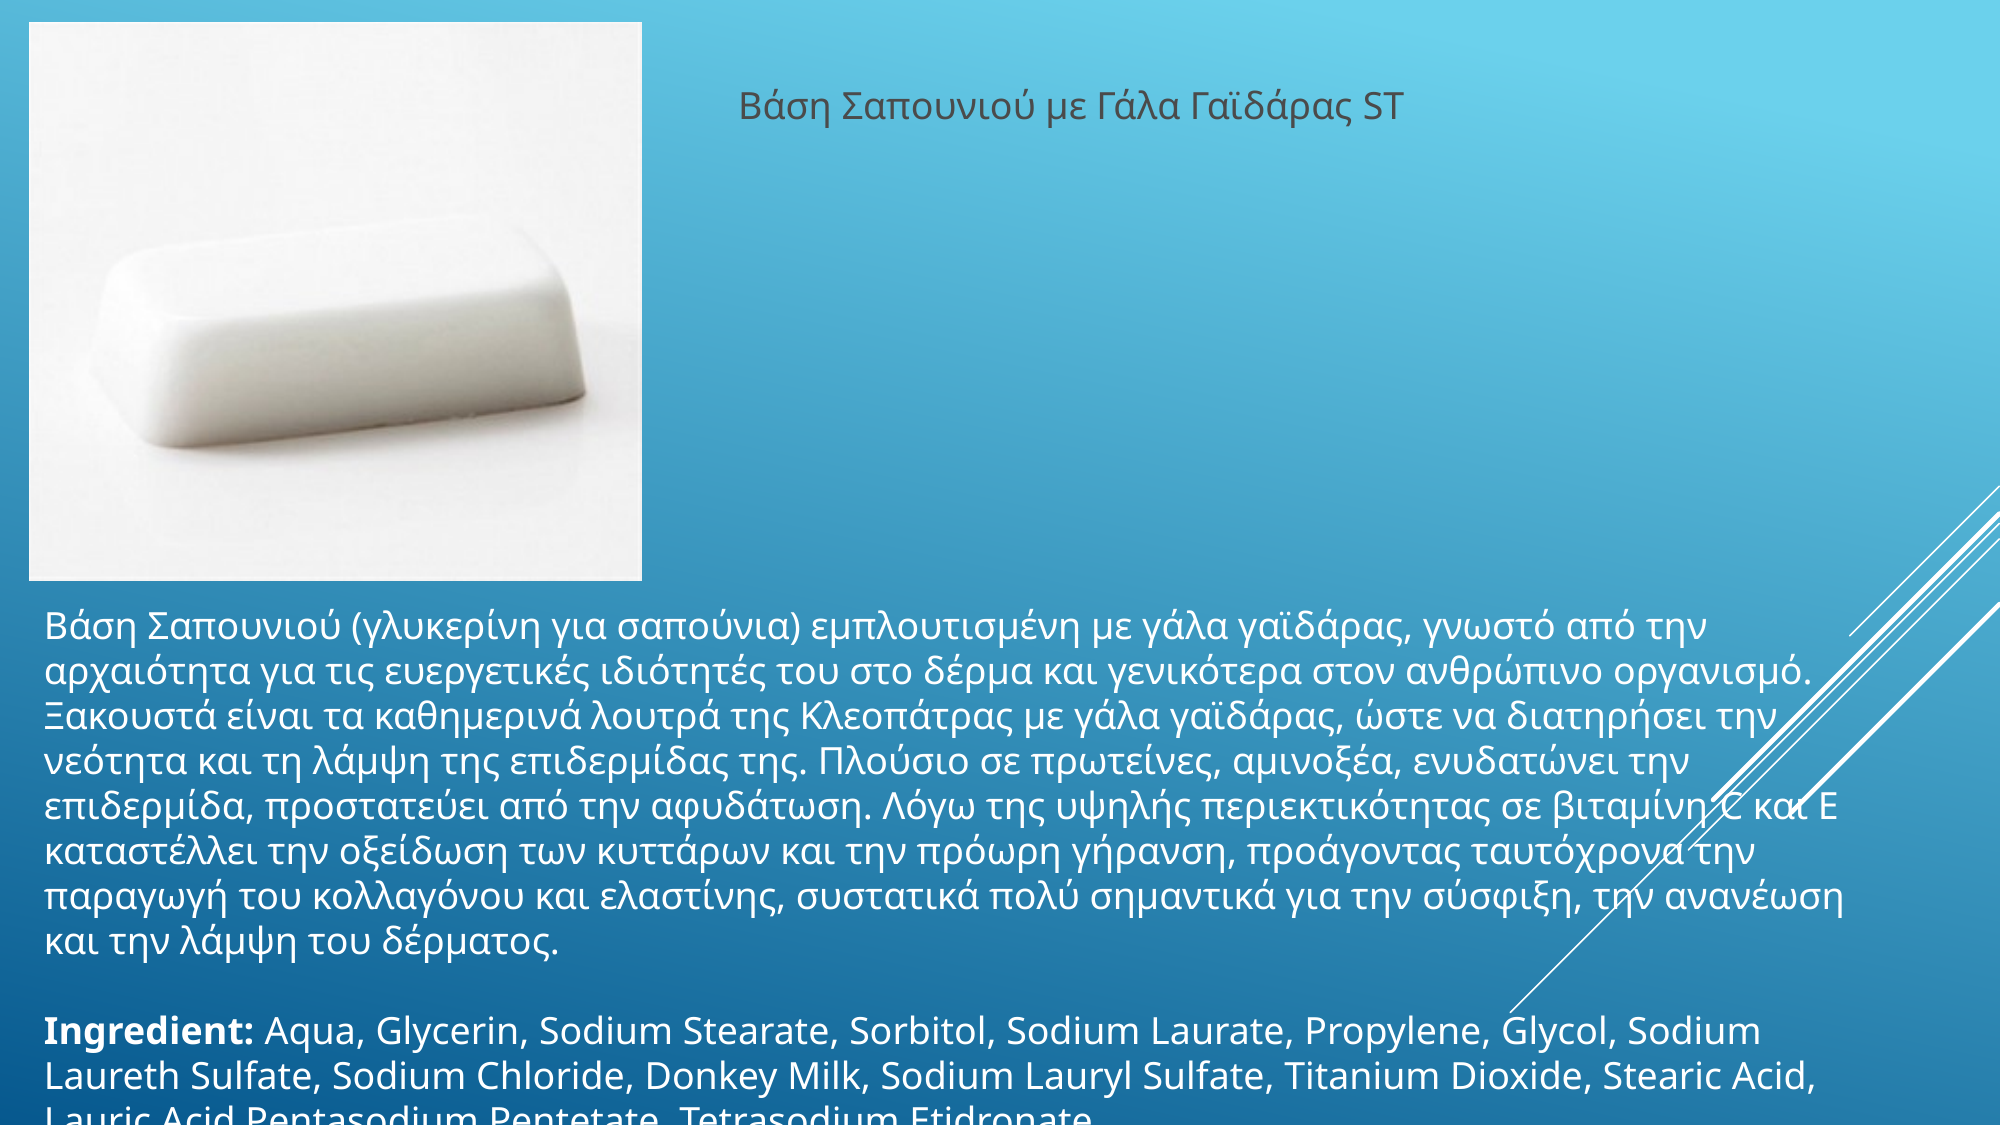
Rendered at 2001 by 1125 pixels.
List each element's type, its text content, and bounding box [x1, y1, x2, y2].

text_box Βάση Σαπουνιού (γλυκερίνη για σαπούνια) εμπλουτισμένη με γάλα γαϊδάρας, γνωστό από την αρχαιότητα για τις ευεργετικές ιδιότητές του στο δέρμα και γενικότερα στον ανθρώπινο οργανισμό. Ξακουστά είναι τα καθημερινά λουτρά της Κλεοπάτρας με γάλα γαϊδάρας, ώστε να διατηρήσει την νεότητα και τη λάμψη της επιδερμίδας της. Πλούσιο σε πρωτείνες, αμινοξέα, ενυδατώνει την επιδερμίδα, προστατεύει από την αφυδάτωση. Λόγω της υψηλής περιεκτικότητας σε βιταμίνη C και E καταστέλλει την οξείδωση των κυττάρων και την πρόωρη γήρανση, προάγοντας ταυτόχρονα την παραγωγή του κολλαγόνου και ελαστίνης, συστατικά πολύ σημαντικά για την σύσφιξη, την ανανέωση και την λάμψη του δέρματος. Ingredient: Aqua, Glycerin, Sodium Stearate, Sorbitol, Sodium Laurate, Propylene, Glycol, Sodium Laureth Sulfate, Sodium Chloride, Donkey Milk, Sodium Lauryl Sulfate, Titanium Dioxide, Stearic Acid, Lauric Acid,Pentasodium Pentetate, Tetrasodium Etidronate [29, 594, 1909, 1125]
text_box Βάση Σαπουνιού με Γάλα Γαϊδάρας ST [723, 74, 1500, 135]
picture [28, 22, 642, 581]
